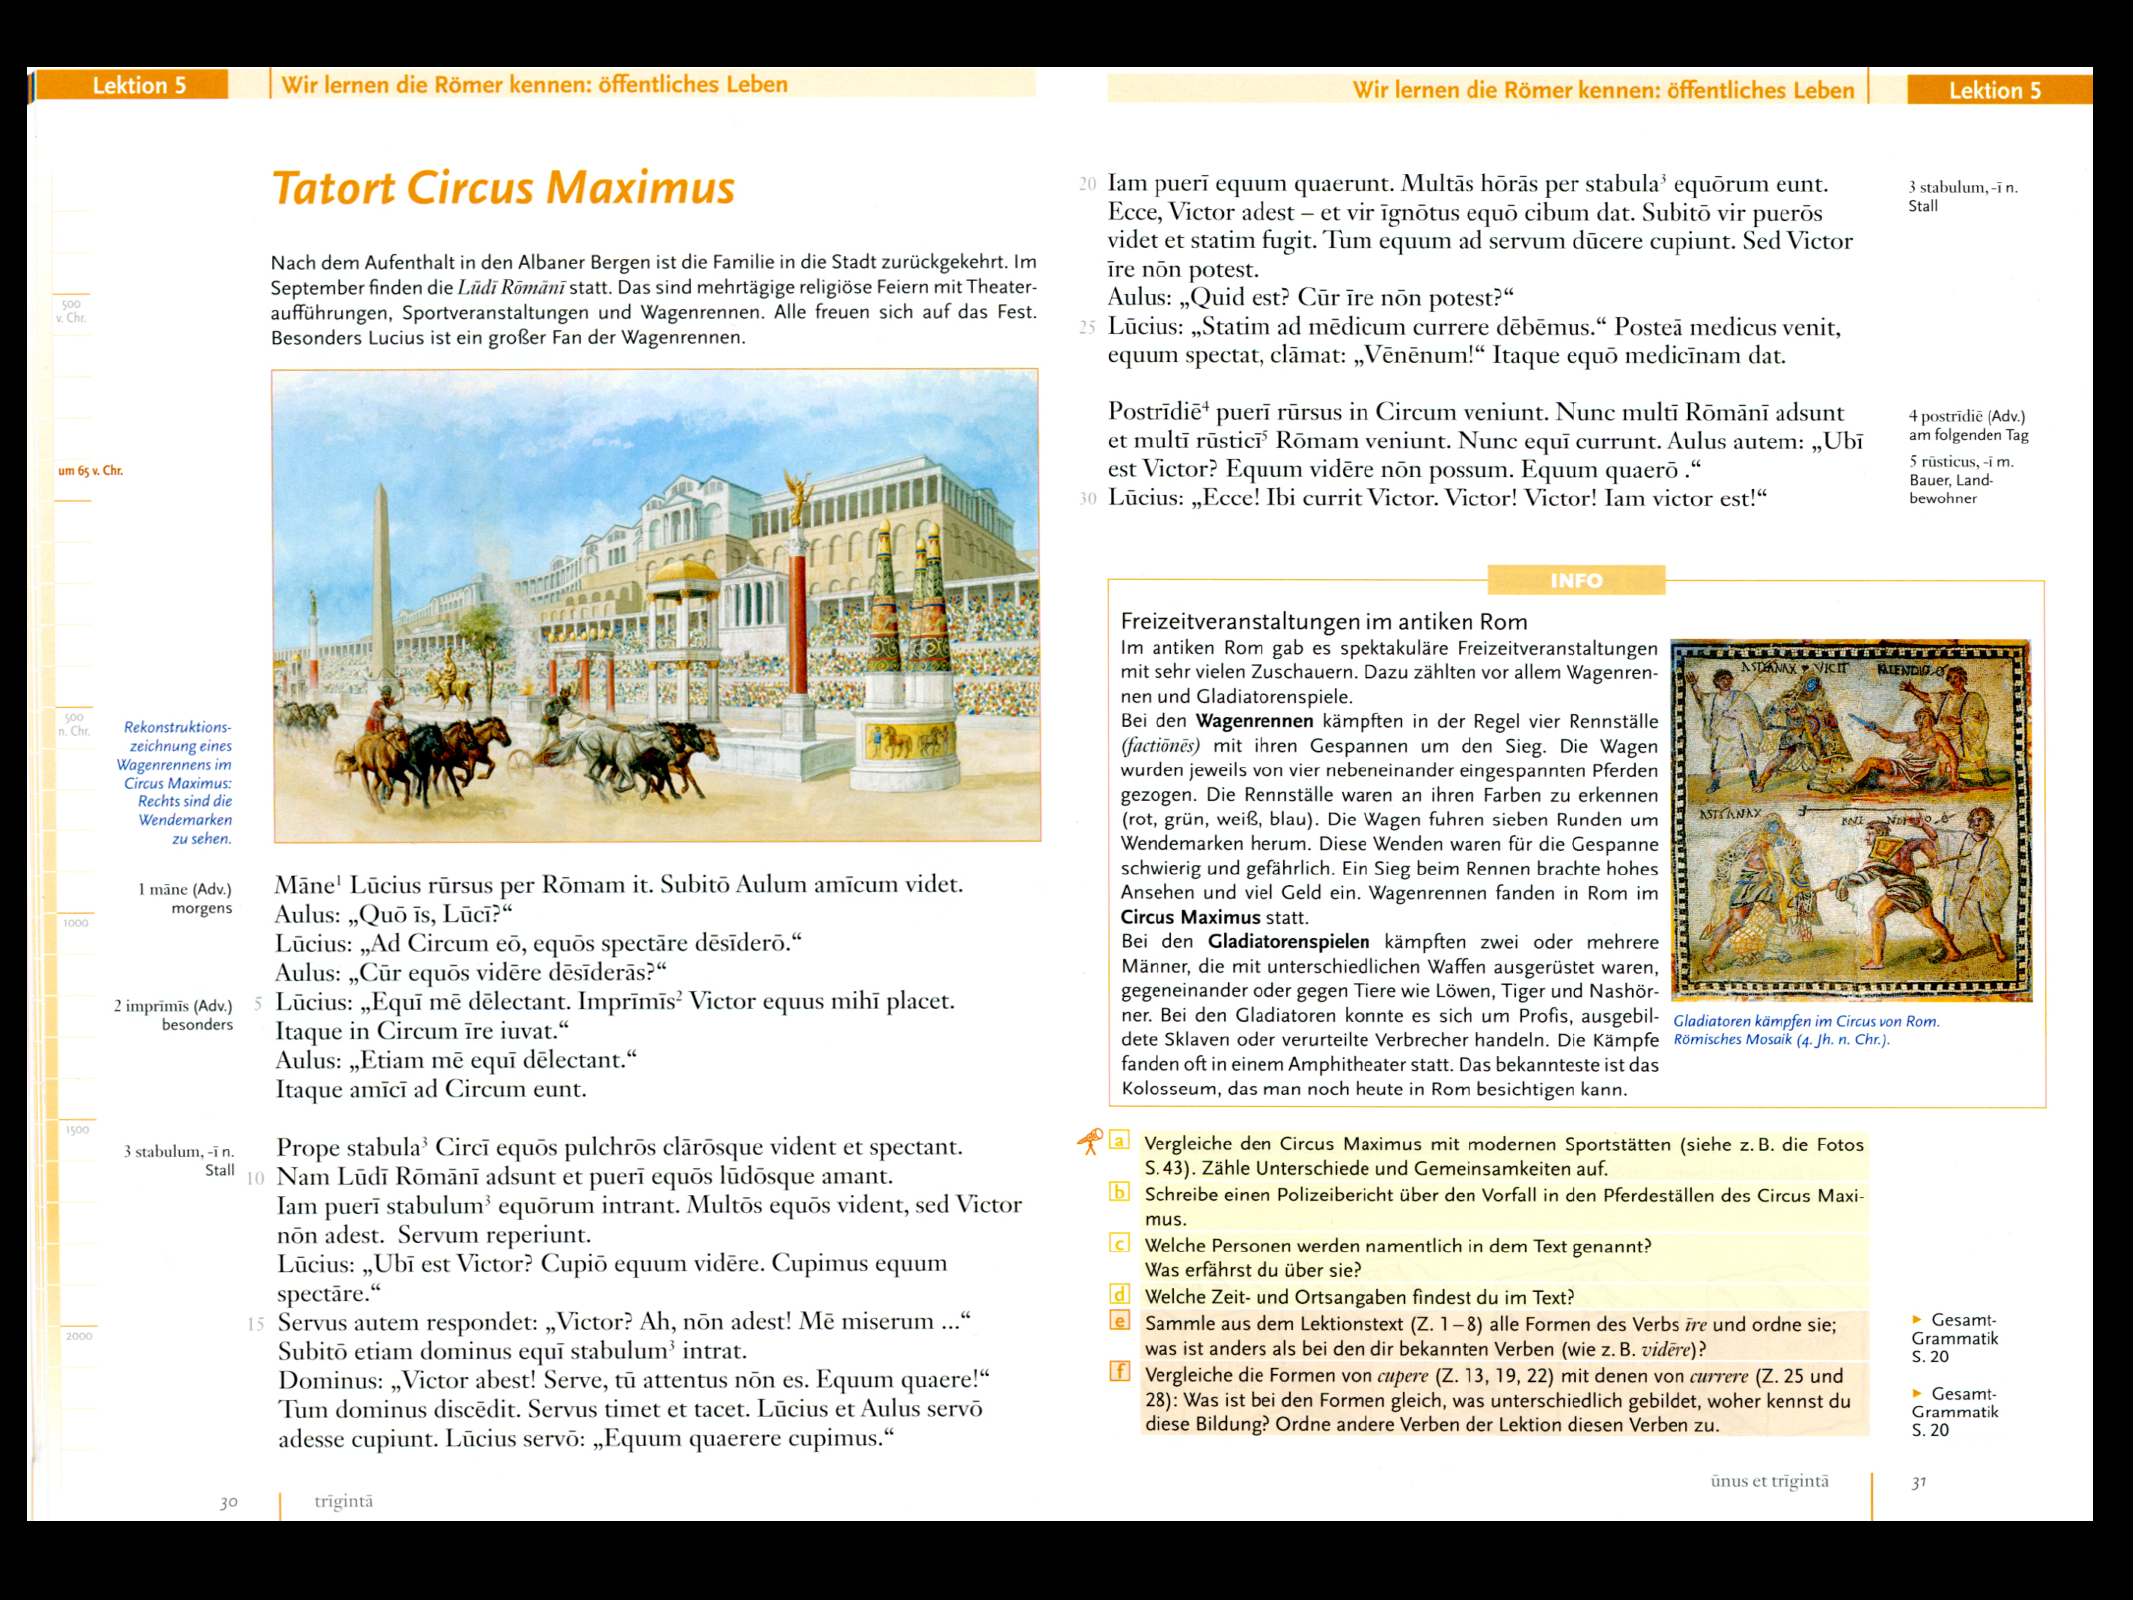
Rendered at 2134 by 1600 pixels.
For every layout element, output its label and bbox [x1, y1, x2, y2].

picture [26, 67, 2093, 1521]
